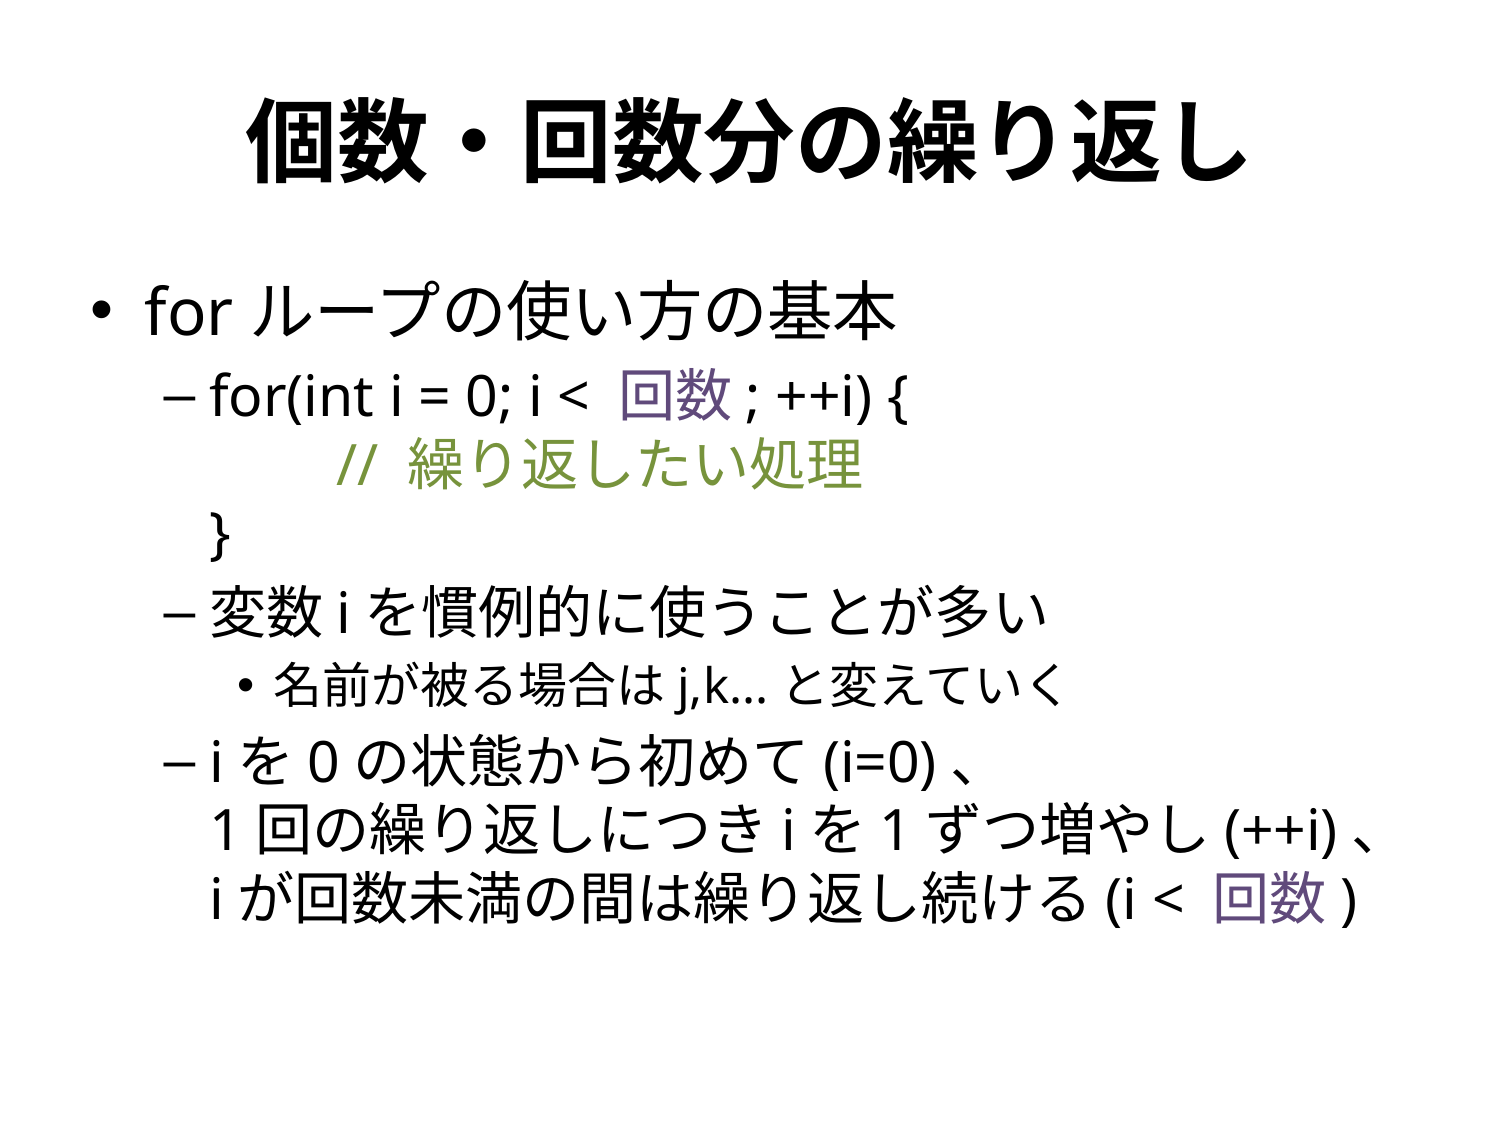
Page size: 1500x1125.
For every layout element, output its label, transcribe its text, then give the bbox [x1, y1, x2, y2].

title 個数・回数分の繰り返し [75, 45, 1425, 233]
list forループの使い方の基本 for(int i = 0; i < 回数; ++i) { // 繰り返したい処理 } 変数iを慣例的に使うことが多い 名前が被る場合はj,k...と変えていく iを0の状態から初めて(i=0)、 1回の繰り返しにつきiを1ずつ増やし(++i)、 iが回数未満の間は繰り返し続ける(i < 回数) [75, 262, 1425, 1005]
